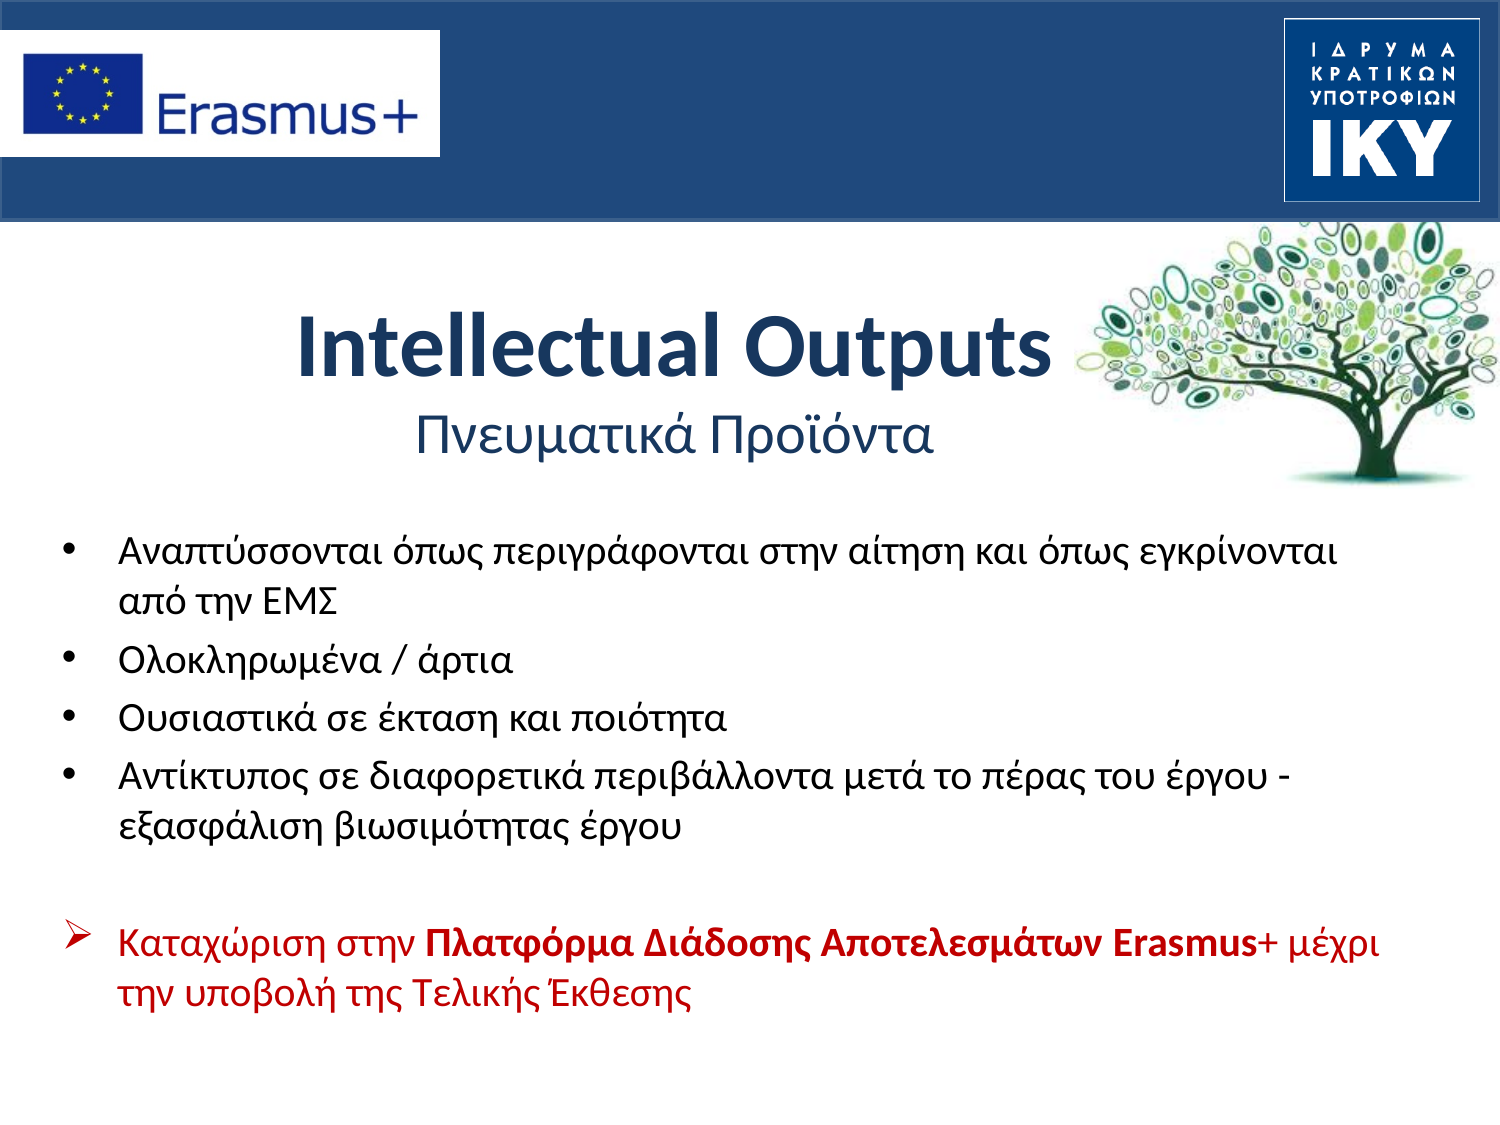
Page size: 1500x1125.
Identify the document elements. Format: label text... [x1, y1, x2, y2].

picture [0, 30, 440, 157]
title Intellectual Outputs Πνευματικά Προϊόντα [0, 280, 1069, 469]
list Αναπτύσσονται όπως περιγράφονται στην αίτηση και όπως εγκρίνονται από την ΕΜΣ Ολοκληρωμένα / άρτια Ουσιαστικά σε έκταση και ποιότητα Αντίκτυπος σε διαφορετικά περιβάλλοντα μετά το πέρας του έργου - εξασφάλιση βιωσιμότητας έργου Καταχώριση στην Πλατφόρμα Διάδοσης Αποτελεσμάτων Erasmus+ μέχρι την υποβολή της Τελικής Έκθεσης [46, 515, 1426, 1006]
picture [1074, 18, 1500, 489]
text_box [0, 0, 1500, 222]
